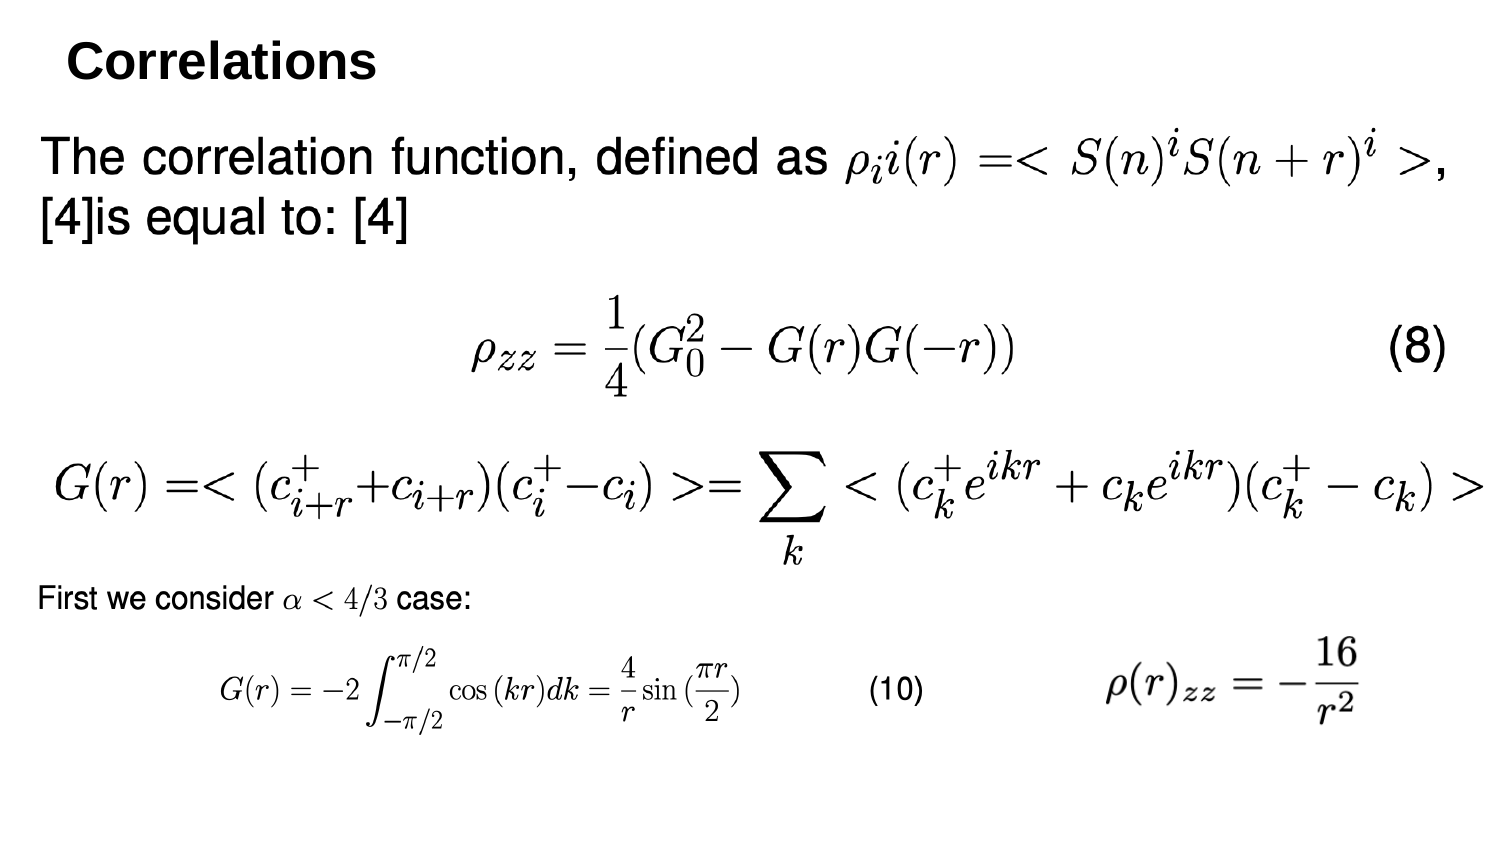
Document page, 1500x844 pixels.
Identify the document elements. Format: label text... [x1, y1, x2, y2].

picture [22, 406, 1500, 569]
picture [1042, 611, 1450, 751]
title Correlations [51, 11, 1449, 106]
picture [0, 115, 1500, 398]
picture [0, 578, 945, 751]
